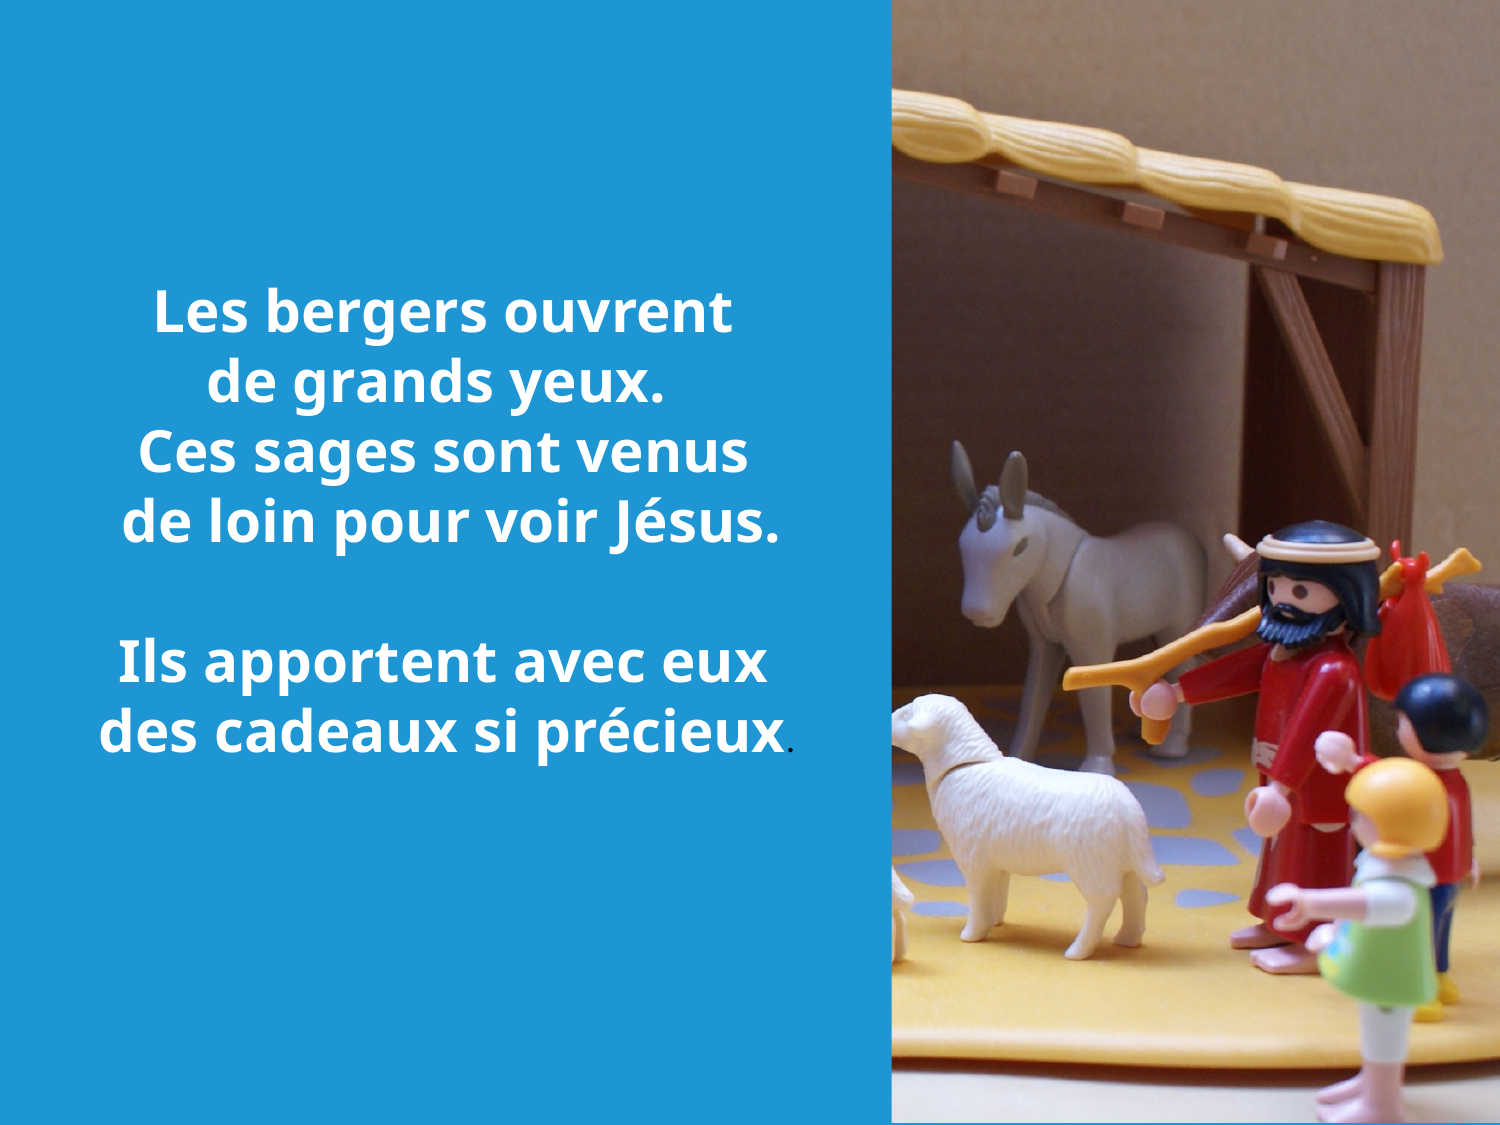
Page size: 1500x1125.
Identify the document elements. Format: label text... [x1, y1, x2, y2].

picture [891, 0, 1500, 1124]
text_box Les bergers ouvrent de grands yeux. Ces sages sont venus de loin pour voir Jésus. Ils apportent avec eux des cadeaux si précieux. [83, 267, 819, 772]
